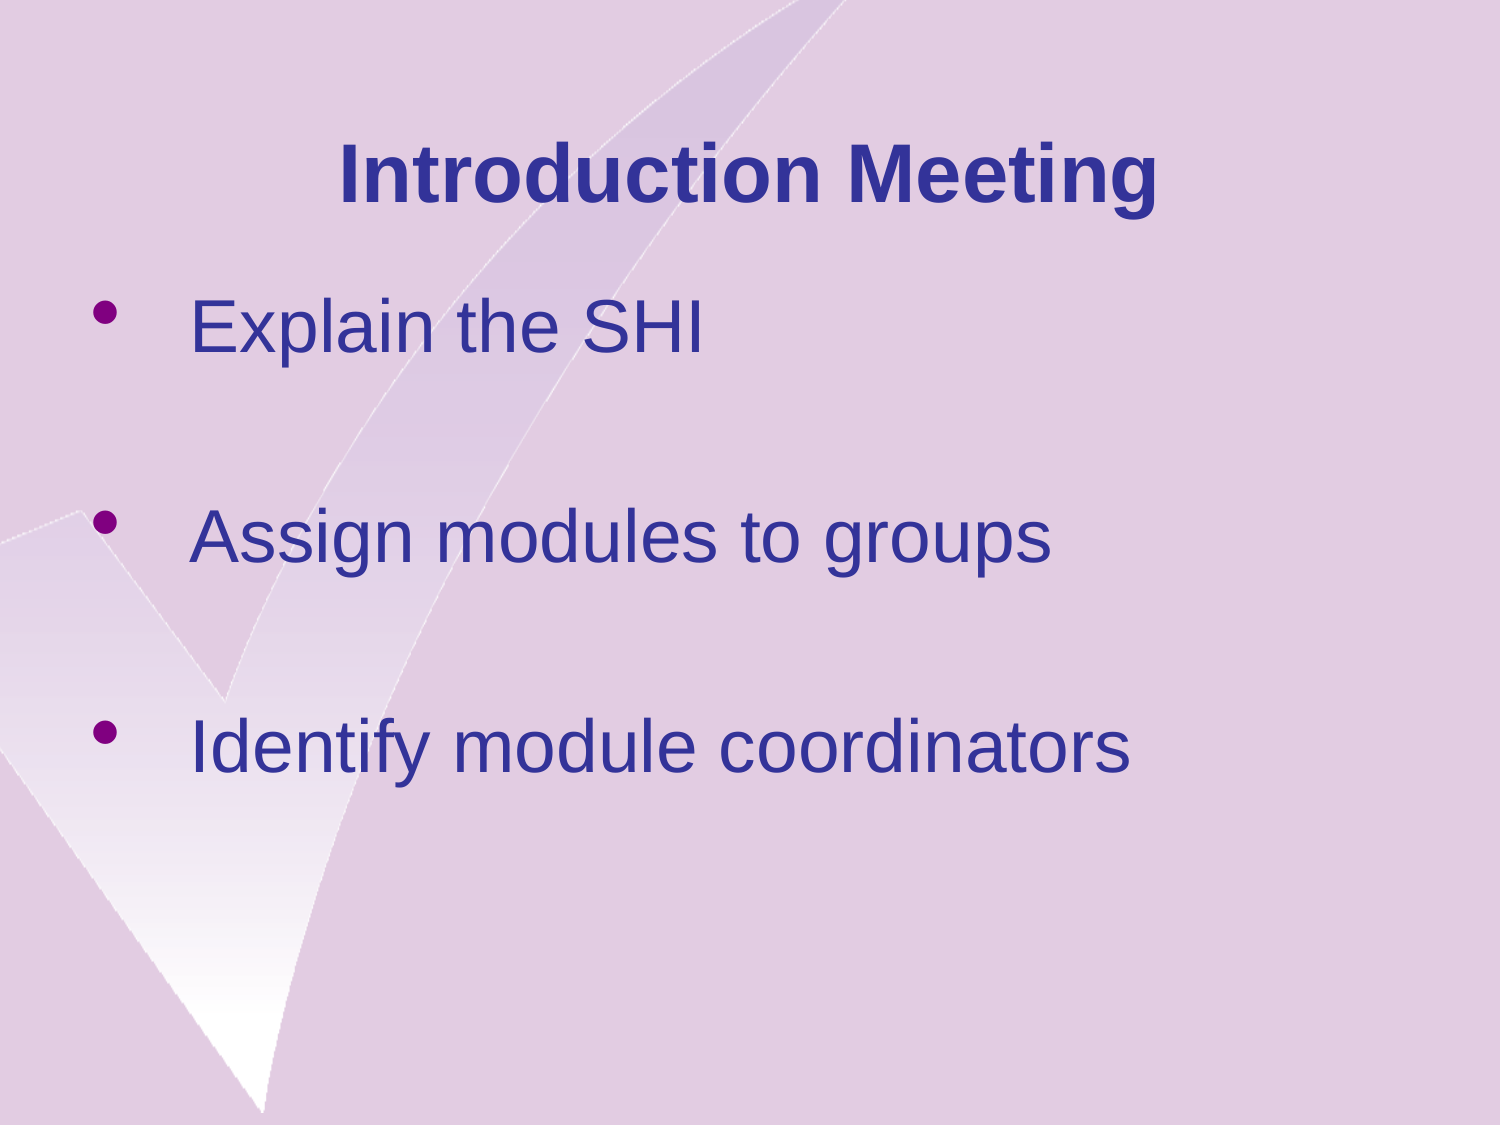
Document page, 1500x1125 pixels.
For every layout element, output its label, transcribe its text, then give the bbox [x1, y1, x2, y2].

picture [0, 0, 888, 1113]
list Explain the SHI Assign modules to groups Identify module coordinators [74, 269, 1426, 1013]
title Introduction Meeting [74, 74, 1426, 263]
